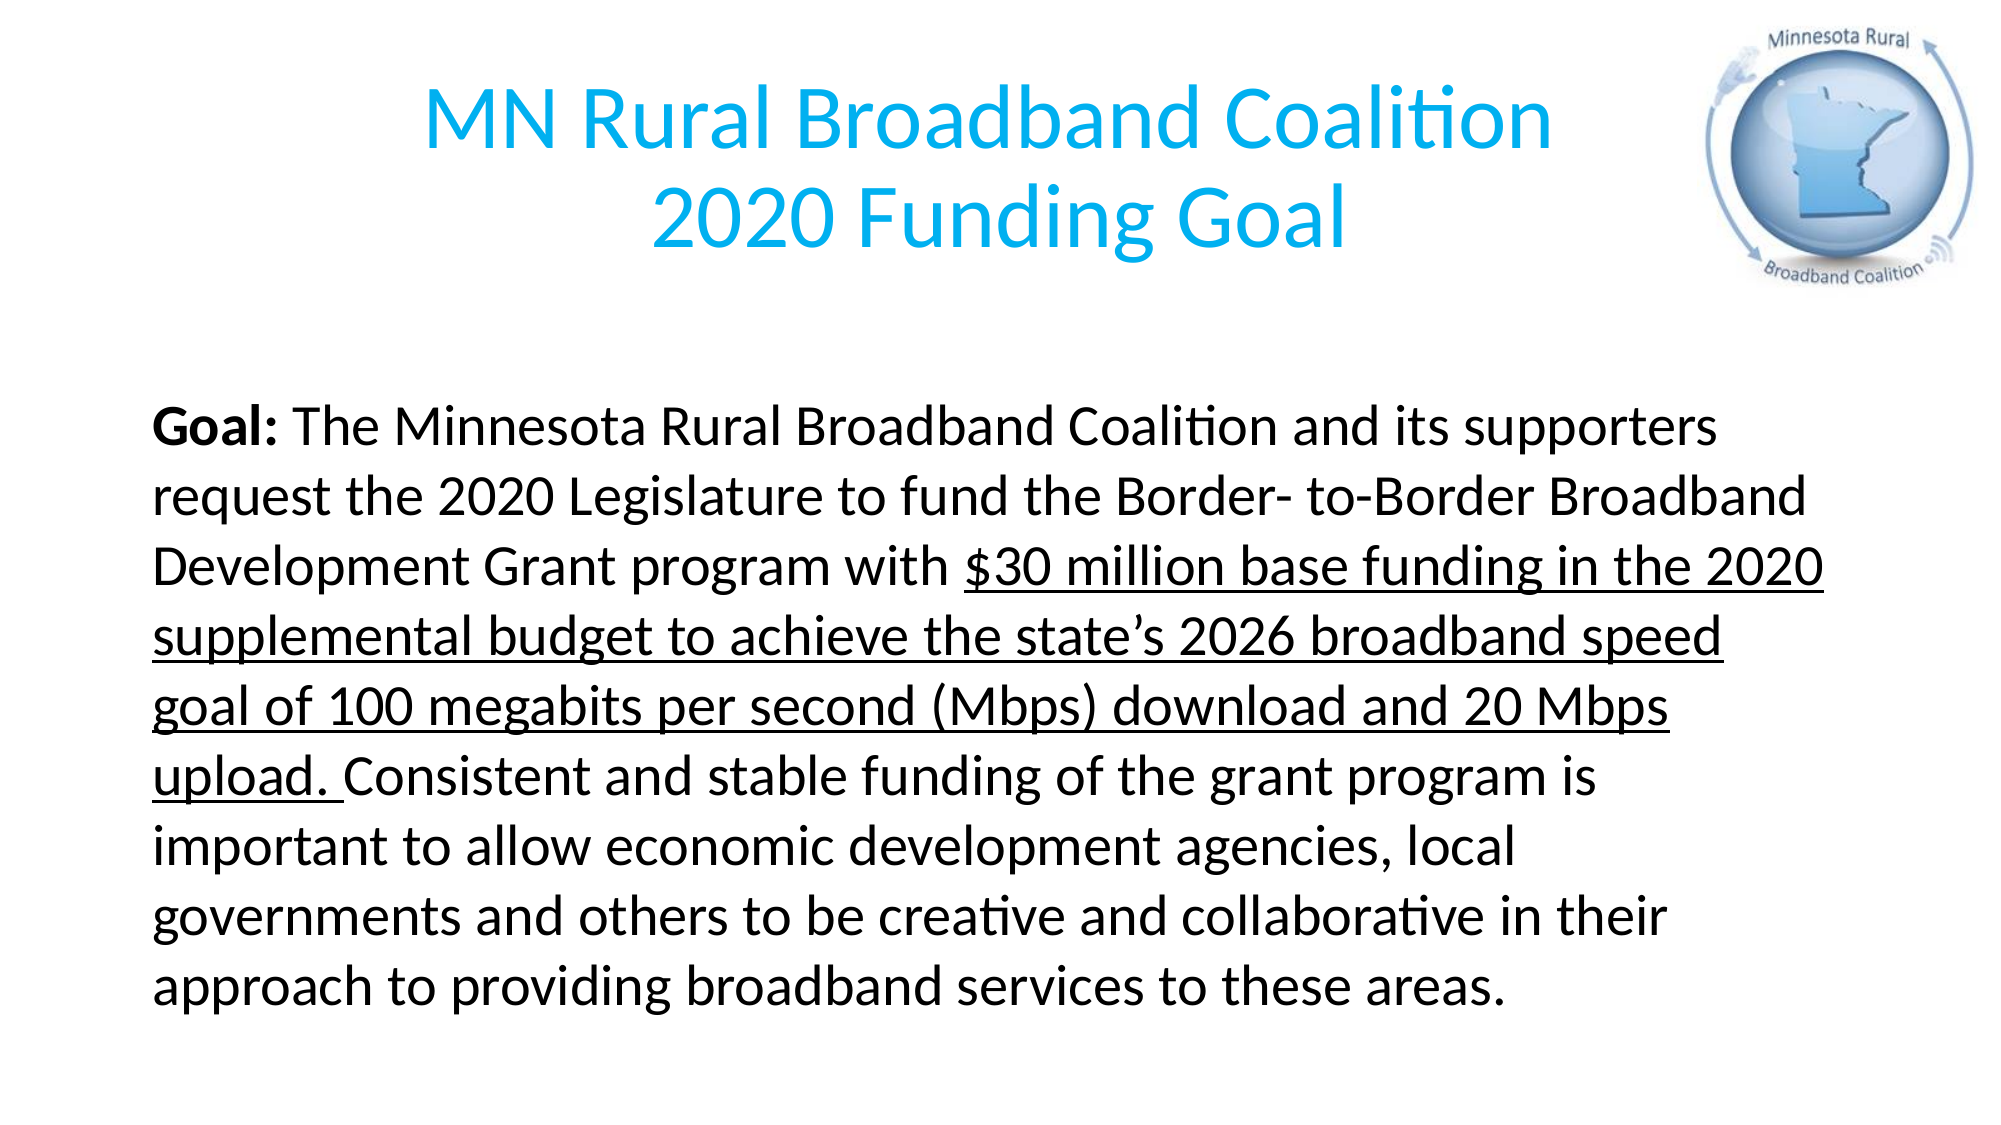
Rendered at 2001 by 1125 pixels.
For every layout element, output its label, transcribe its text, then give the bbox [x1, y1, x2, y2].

picture [1697, 6, 1990, 300]
text_box Goal: The Minnesota Rural Broadband Coalition and its supporters request the 2020 Legislature to fund the Border- to-Border Broadband Development Grant program with $30 million base funding in the 2020 supplemental budget to achieve the state’s 2026 broadband speed goal of 100 megabits per second (Mbps) download and 20 Mbps upload. Consistent and stable funding of the grant program is important to allow economic development agencies, local governments and others to be creative and collaborative in their approach to providing broadband services to these areas. [137, 335, 1839, 1025]
title MN Rural Broadband Coalition 2020 Funding Goal [137, 59, 1697, 278]
